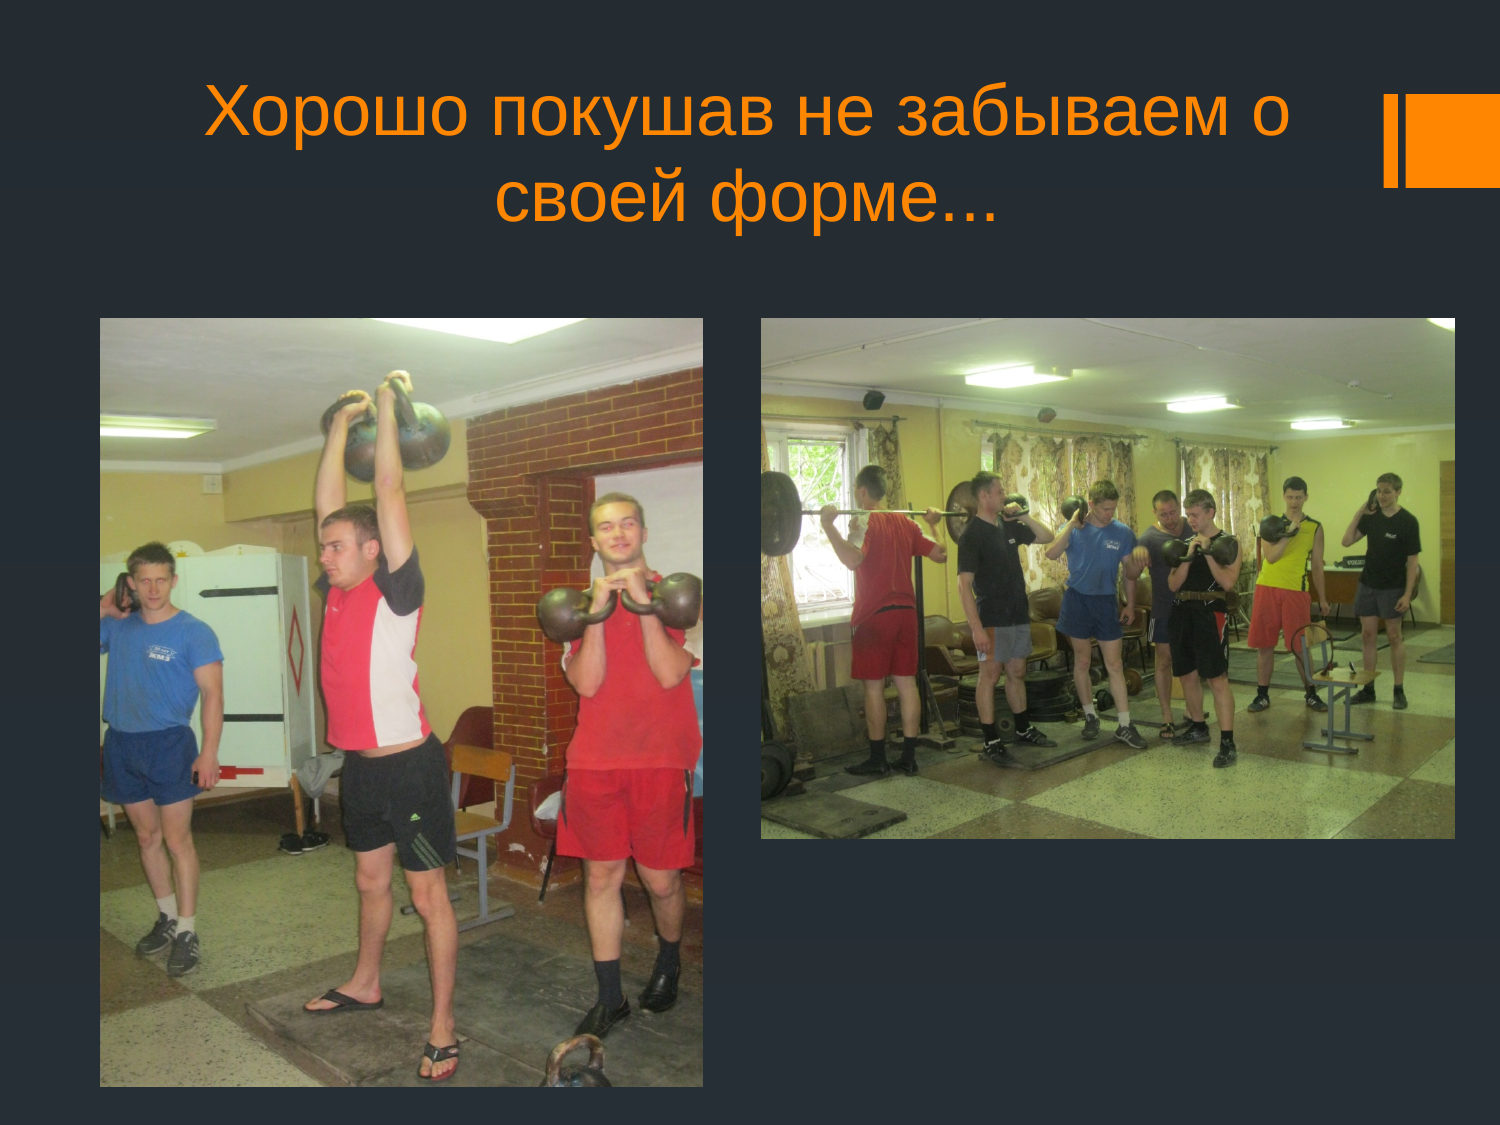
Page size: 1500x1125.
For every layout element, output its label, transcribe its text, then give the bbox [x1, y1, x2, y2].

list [761, 318, 1456, 840]
picture [99, 318, 704, 1087]
title Хорошо покушав не забываем о своей форме... [147, 54, 1348, 244]
